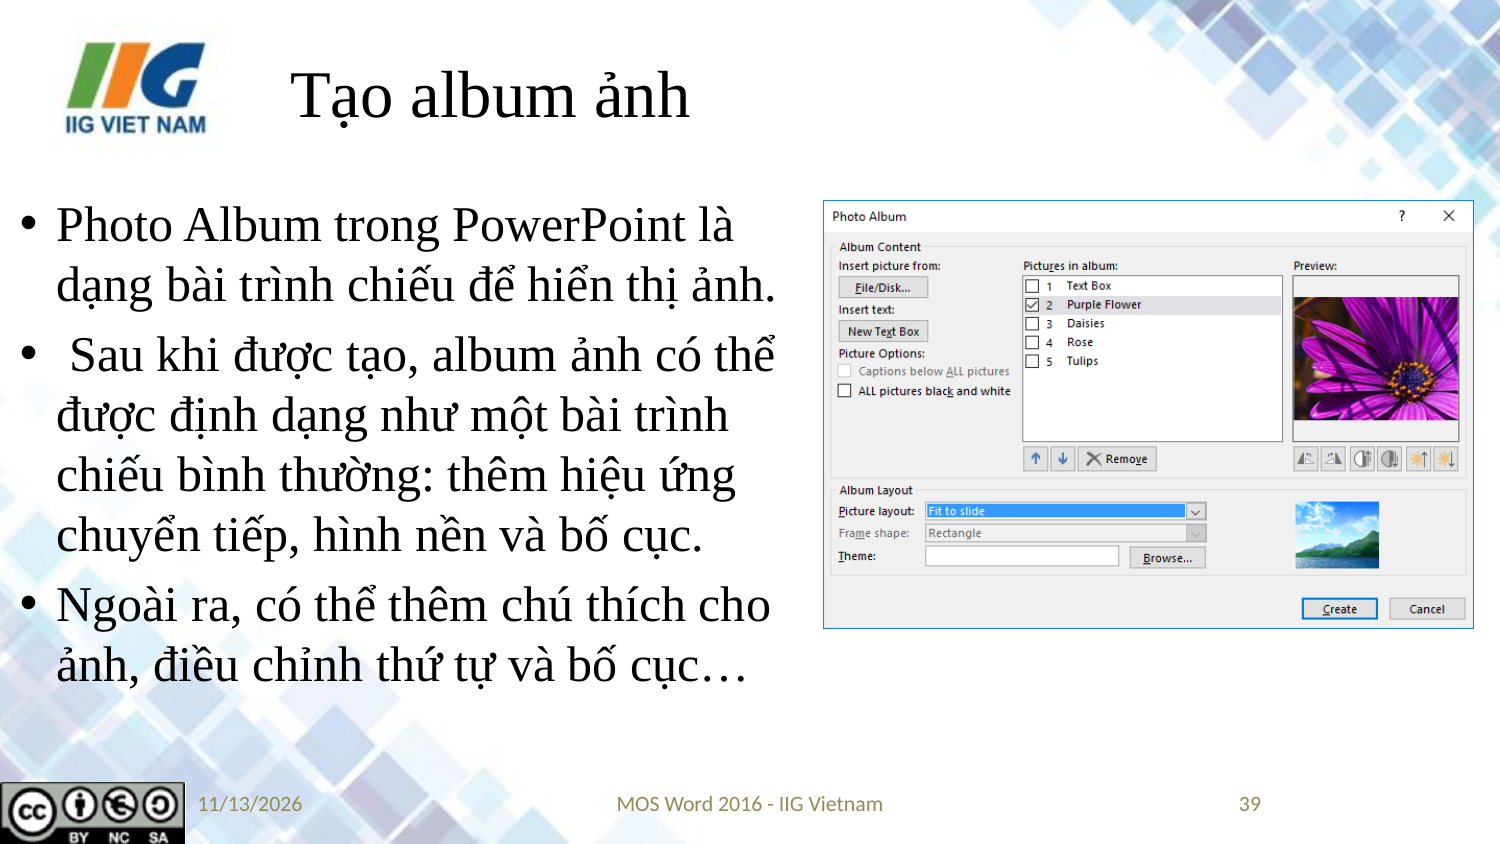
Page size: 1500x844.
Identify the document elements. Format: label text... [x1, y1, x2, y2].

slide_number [75, 782, 425, 828]
title Tạo album ảnh [275, 46, 1425, 135]
list Photo Album trong PowerPoint là dạng bài trình chiếu để hiển thị ảnh. Sau khi được tạo, album ảnh có thể được định dạng như một bài trình chiếu bình thường: thêm hiệu ứng chuyển tiếp, hình nền và bố cục. Ngoài ra, có thể thêm chú thích cho ảnh, điều chỉnh thứ tự và bố cục… [4, 184, 846, 747]
picture [0, 0, 1500, 844]
footer MOS Word 2016 - IIG Vietnam [512, 782, 988, 828]
slide_number 39 [1074, 782, 1425, 828]
